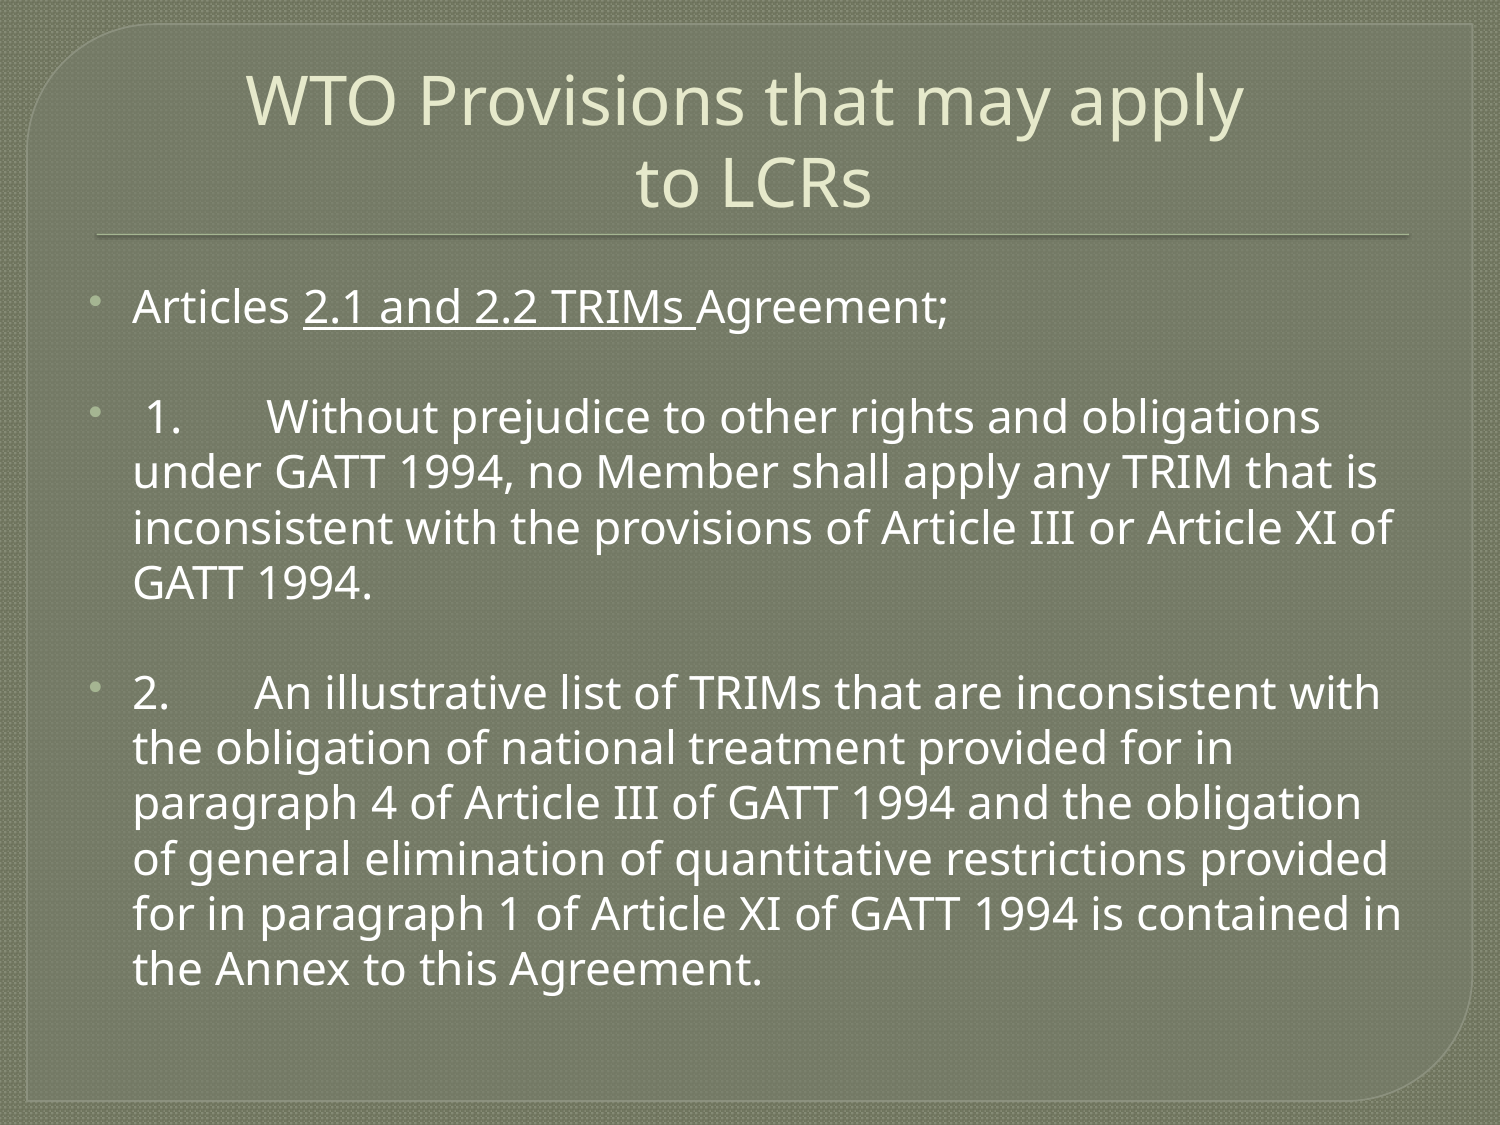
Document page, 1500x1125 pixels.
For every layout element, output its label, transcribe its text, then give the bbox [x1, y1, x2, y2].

title WTO Provisions that may apply to LCRs [75, 41, 1425, 230]
list Articles 2.1 and 2.2 TRIMs Agreement; 1. Without prejudice to other rights and obligations under GATT 1994, no Member shall apply any TRIM that is inconsistent with the provisions of Article III or Article XI of GATT 1994. 2. An illustrative list of TRIMs that are inconsistent with the obligation of national treatment provided for in paragraph 4 of Article III of GATT 1994 and the obligation of general elimination of quantitative restrictions provided for in paragraph 1 of Article XI of GATT 1994 is contained in the Annex to this Agreement. [74, 269, 1426, 1013]
